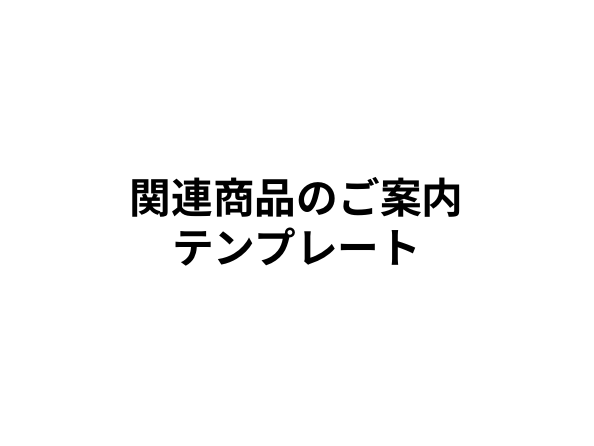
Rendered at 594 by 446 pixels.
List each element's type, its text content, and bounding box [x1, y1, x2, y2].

text_box 関連商品のご案内 テンプレート [114, 164, 479, 280]
